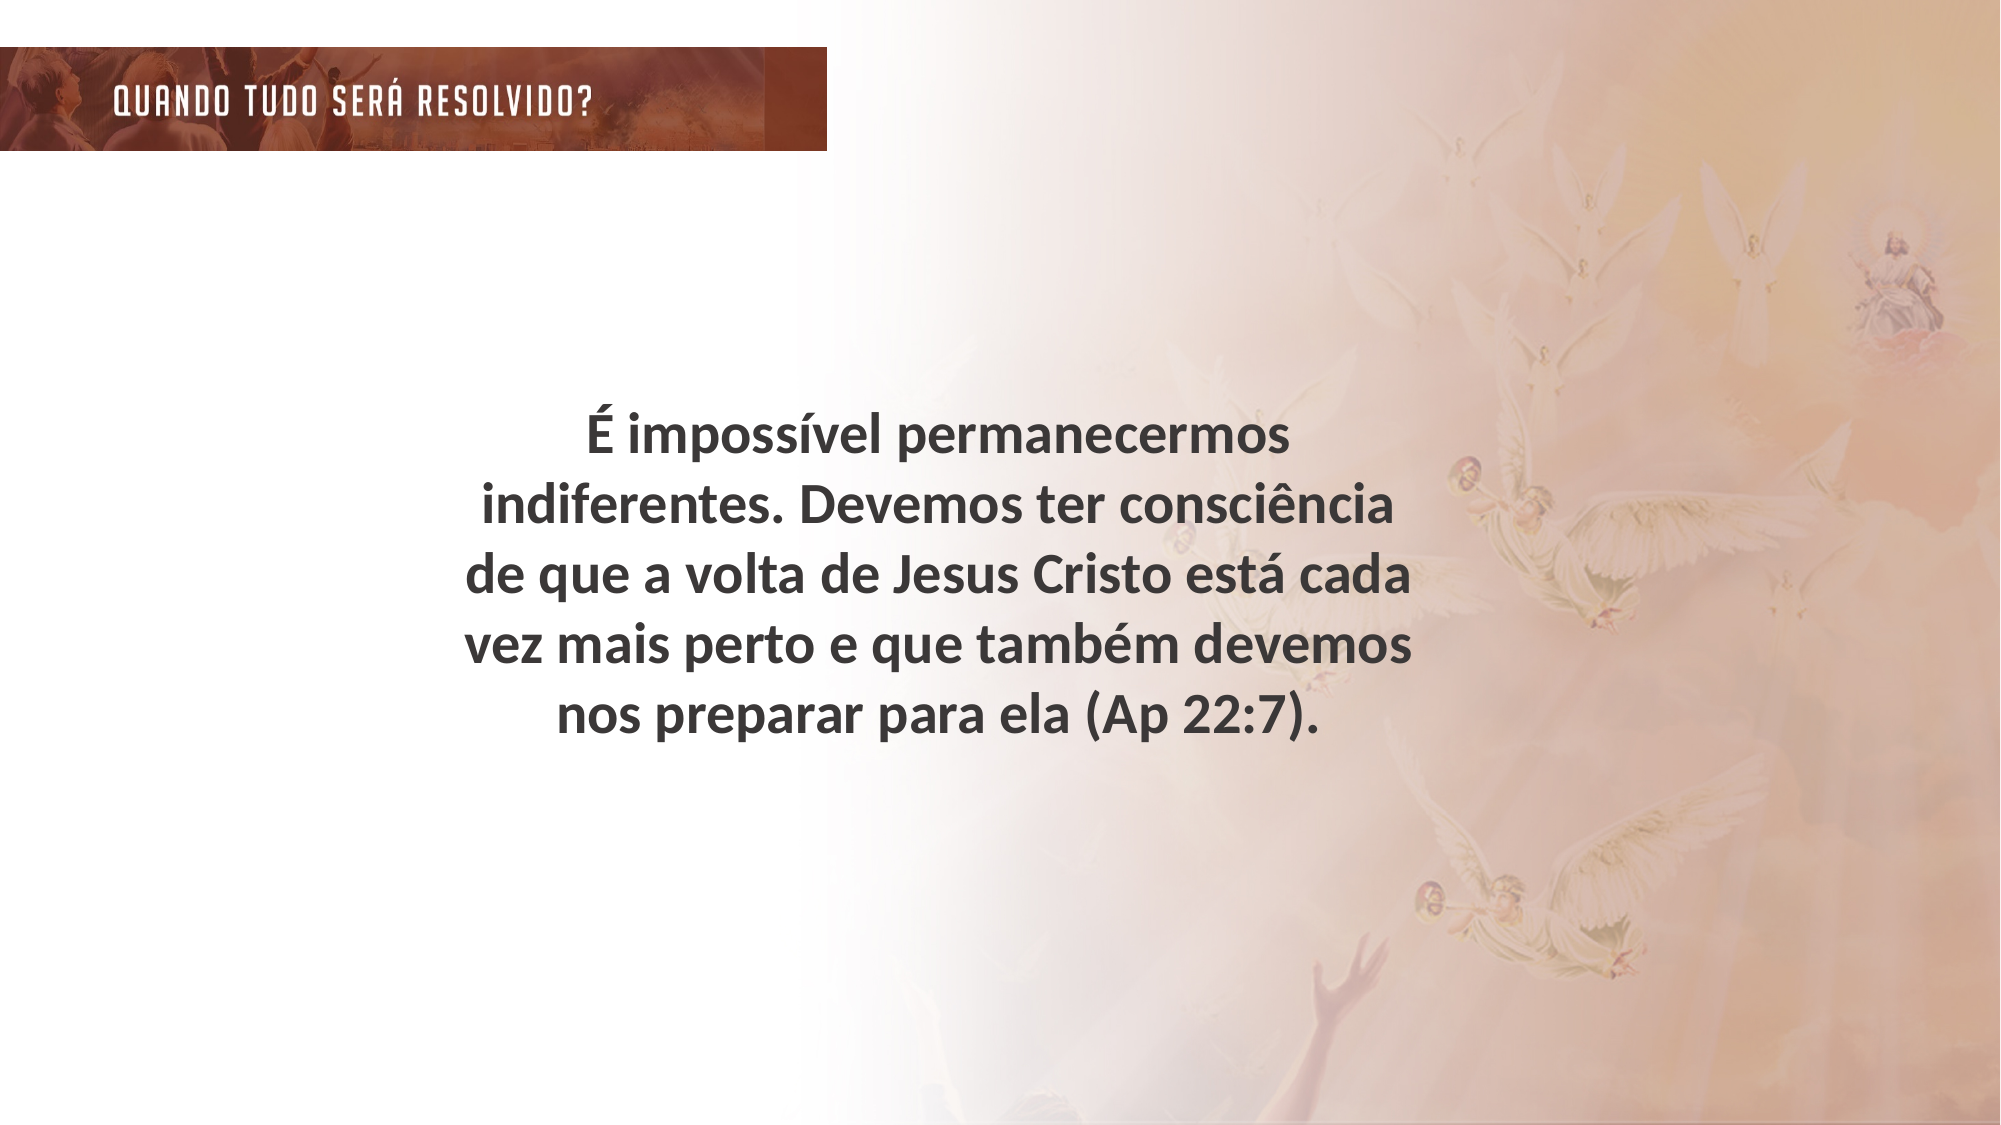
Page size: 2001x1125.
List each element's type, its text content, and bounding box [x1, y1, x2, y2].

text_box É impossível permanecermos indiferentes. Devemos ter consciência de que a volta de Jesus Cristo está cada vez mais perto e que também devemos nos preparar para ela (Ap 22:7). [429, 388, 1448, 753]
picture [0, 0, 2001, 1125]
